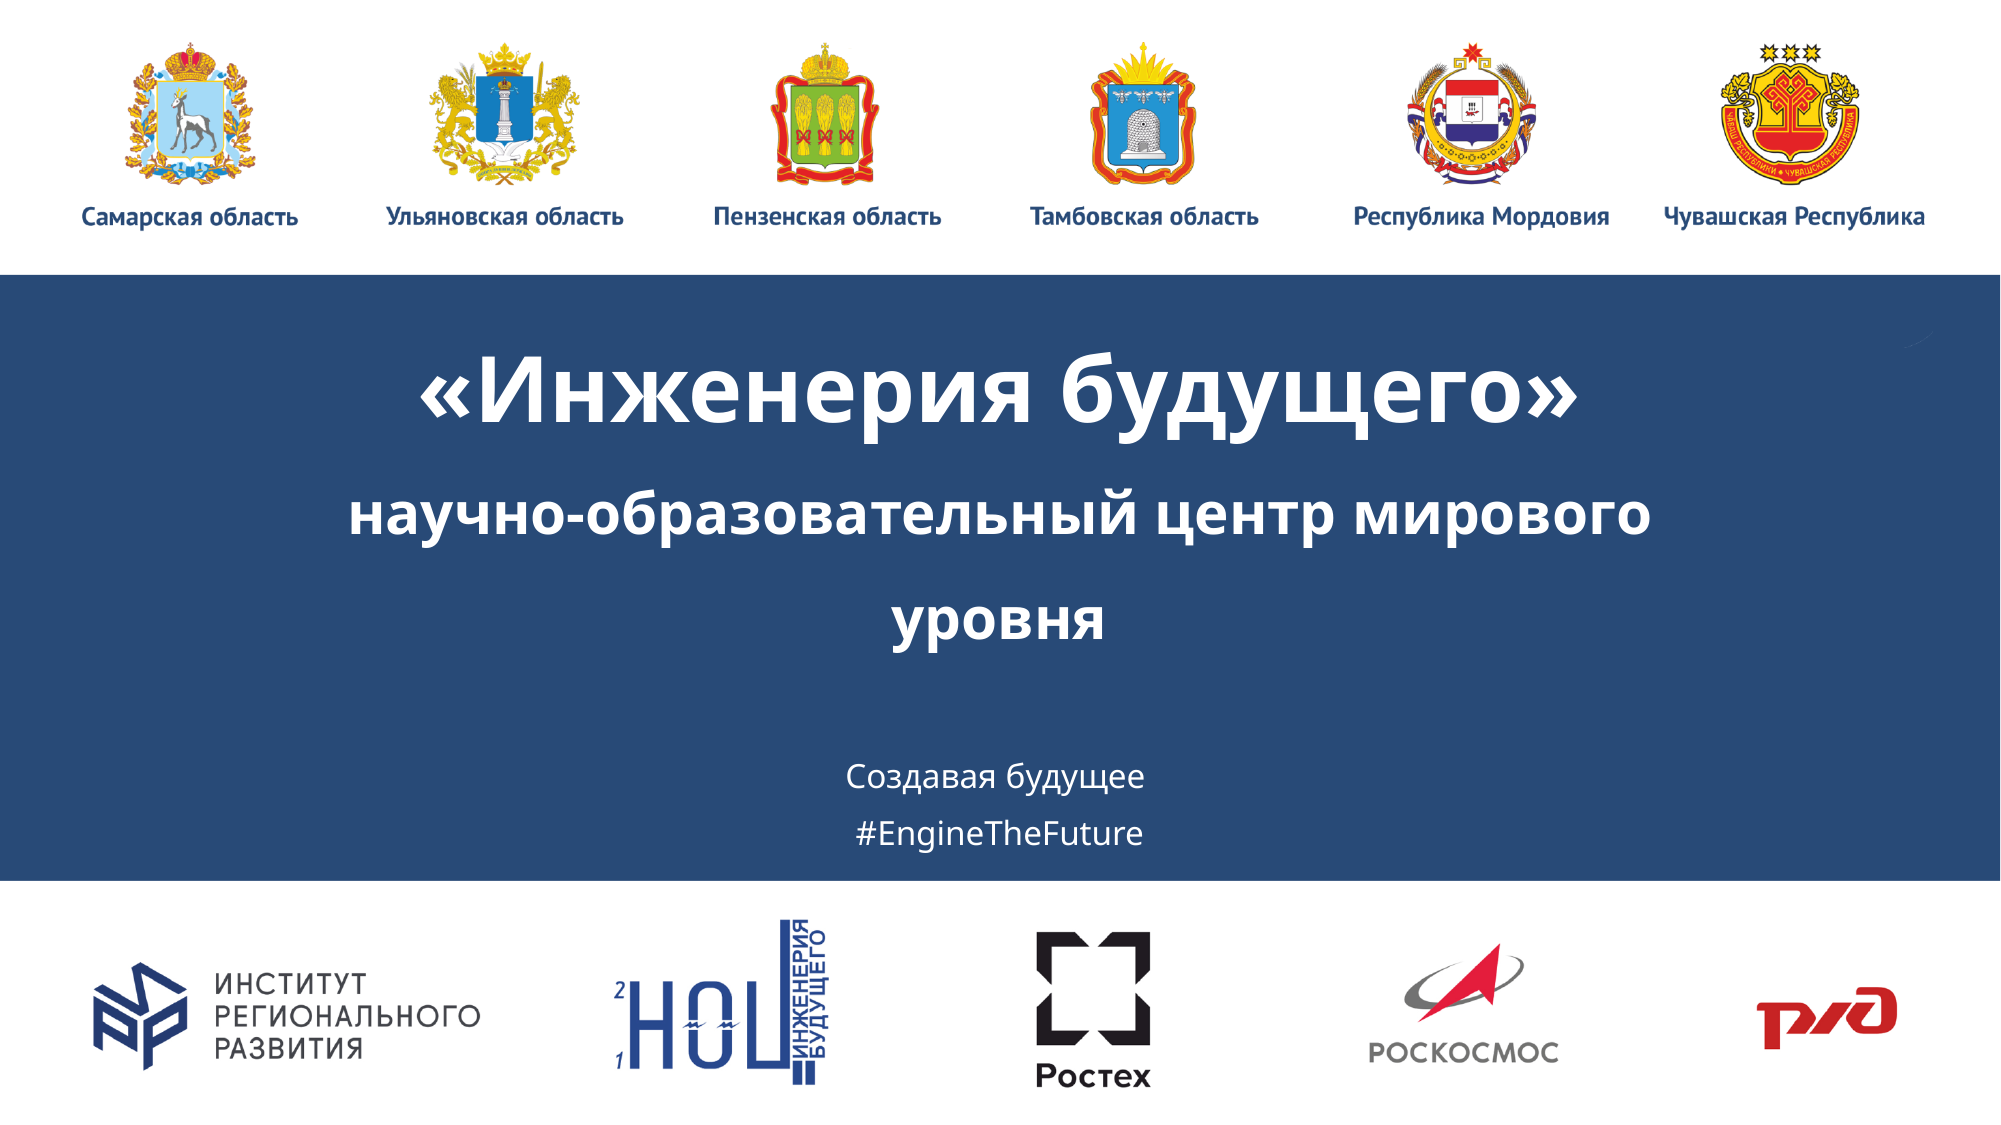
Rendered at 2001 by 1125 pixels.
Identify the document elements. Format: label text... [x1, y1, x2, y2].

picture [0, 0, 2001, 1125]
subtitle Создавая будущее #EngineTheFuture [249, 666, 1750, 861]
title «Инженерия будущего» научно-образовательный центр мирового уровня [249, 322, 1750, 605]
